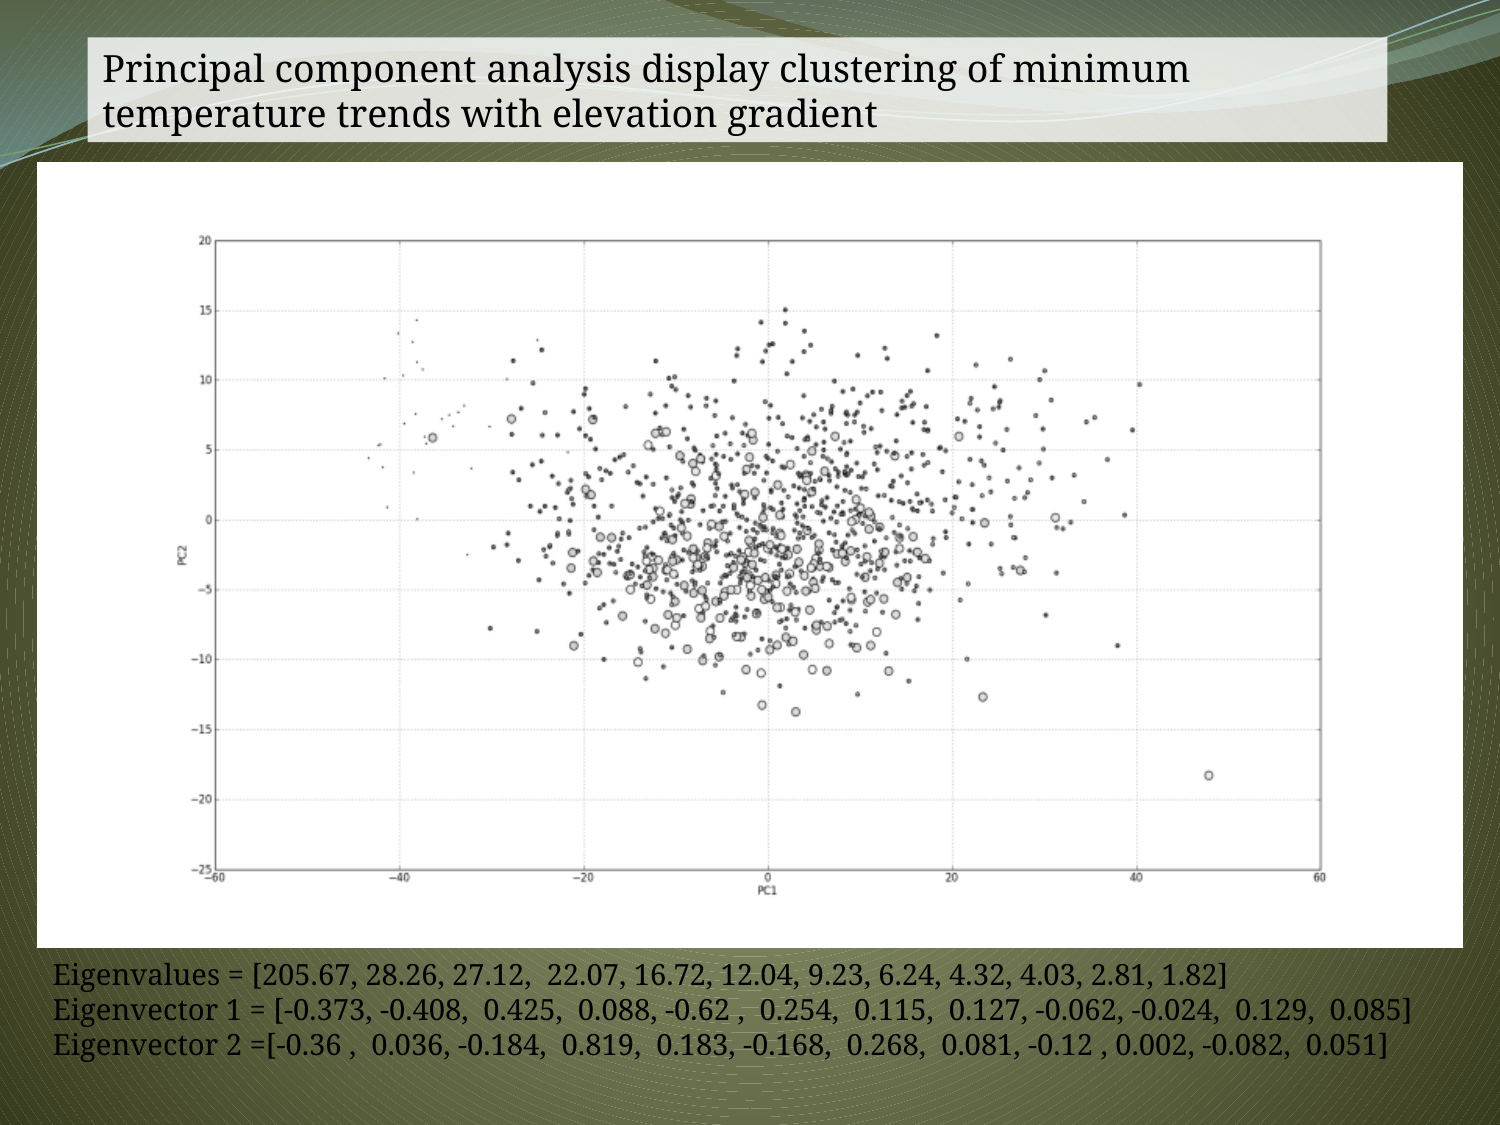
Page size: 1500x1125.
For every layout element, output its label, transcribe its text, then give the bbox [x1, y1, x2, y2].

picture [37, 162, 1464, 949]
text_box Eigenvalues = [205.67, 28.26, 27.12, 22.07, 16.72, 12.04, 9.23, 6.24, 4.32, 4.03, 2.81, 1.82] Eigenvector 1 = [-0.373, -0.408, 0.425, 0.088, -0.62 , 0.254, 0.115, 0.127, -0.062, -0.024, 0.129, 0.085] Eigenvector 2 =[-0.36 , 0.036, -0.184, 0.819, 0.183, -0.168, 0.268, 0.081, -0.12 , 0.002, -0.082, 0.051] [37, 949, 1475, 1104]
text_box Principal component analysis display clustering of minimum temperature trends with elevation gradient [87, 37, 1388, 143]
